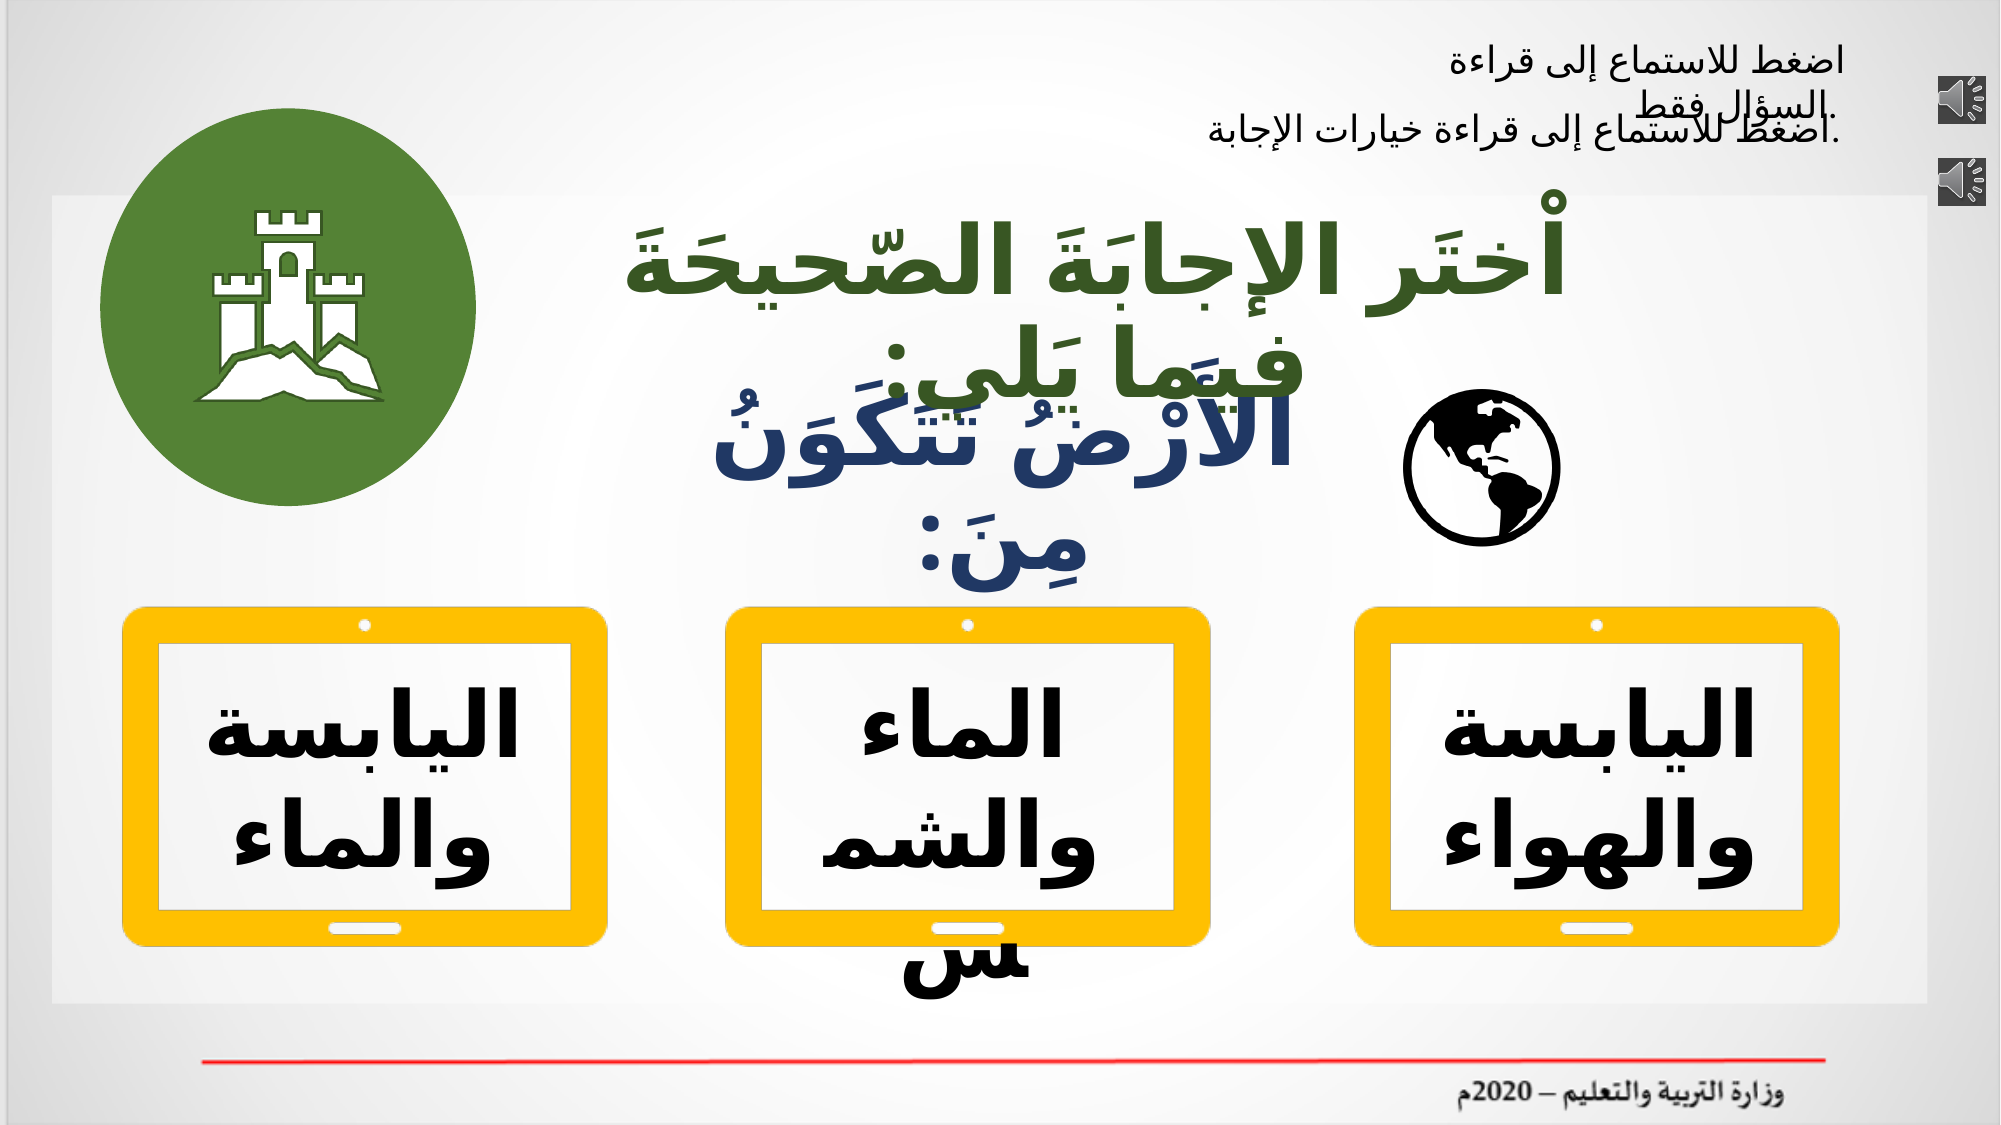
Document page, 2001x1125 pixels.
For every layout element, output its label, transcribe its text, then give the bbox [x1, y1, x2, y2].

text_box اْختَر الإجابَةَ الصّحيحَةَ فيما يَلي: [510, 203, 1682, 427]
text_box اضغط للاستماع إلى قراءة السؤال فقط. [1315, 28, 1861, 97]
text_box اضغط للاستماع إلى قراءة خيارات الإجابة. [1174, 97, 1864, 157]
text_box [375, 194, 1928, 1005]
text_box [99, 107, 477, 486]
text_box الأَرْضُ تَتَكَوَنُ مِنَ: [617, 427, 1382, 599]
picture [0, 0, 2001, 1125]
text_box [51, 194, 201, 1005]
